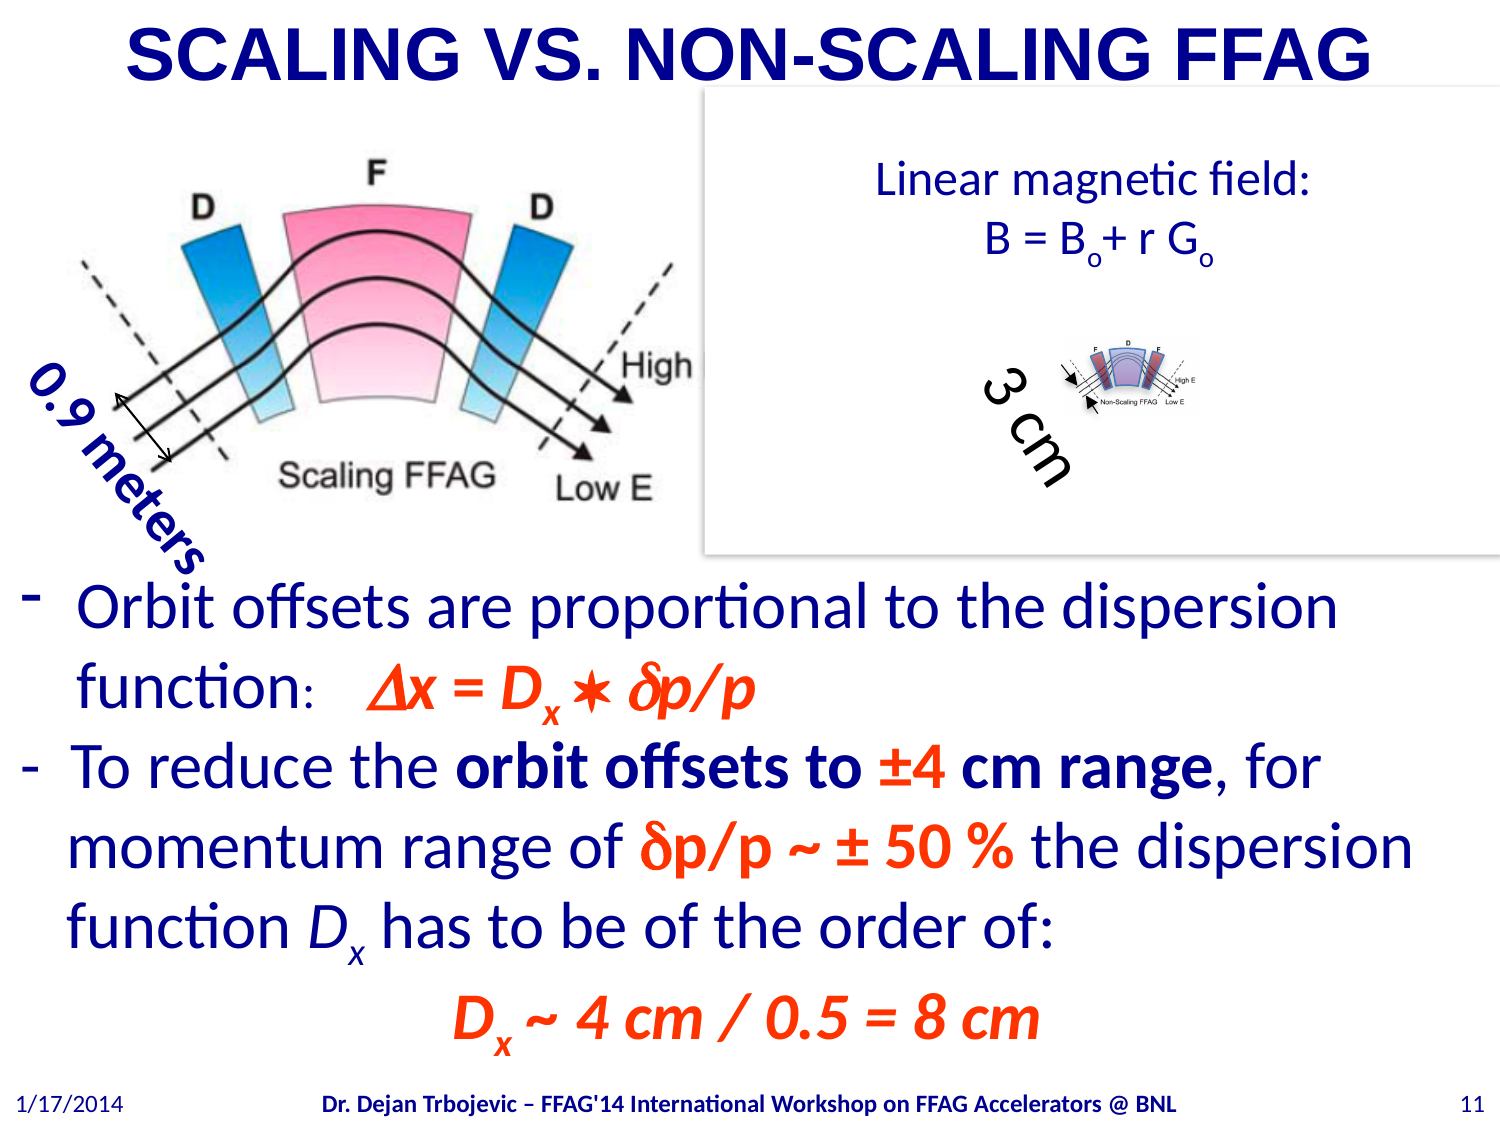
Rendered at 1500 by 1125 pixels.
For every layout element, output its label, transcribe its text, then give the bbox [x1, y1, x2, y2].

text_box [704, 86, 1500, 555]
title SCALING VS. NON-SCALING FFAG [0, 0, 1500, 101]
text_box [4, 141, 1500, 1125]
